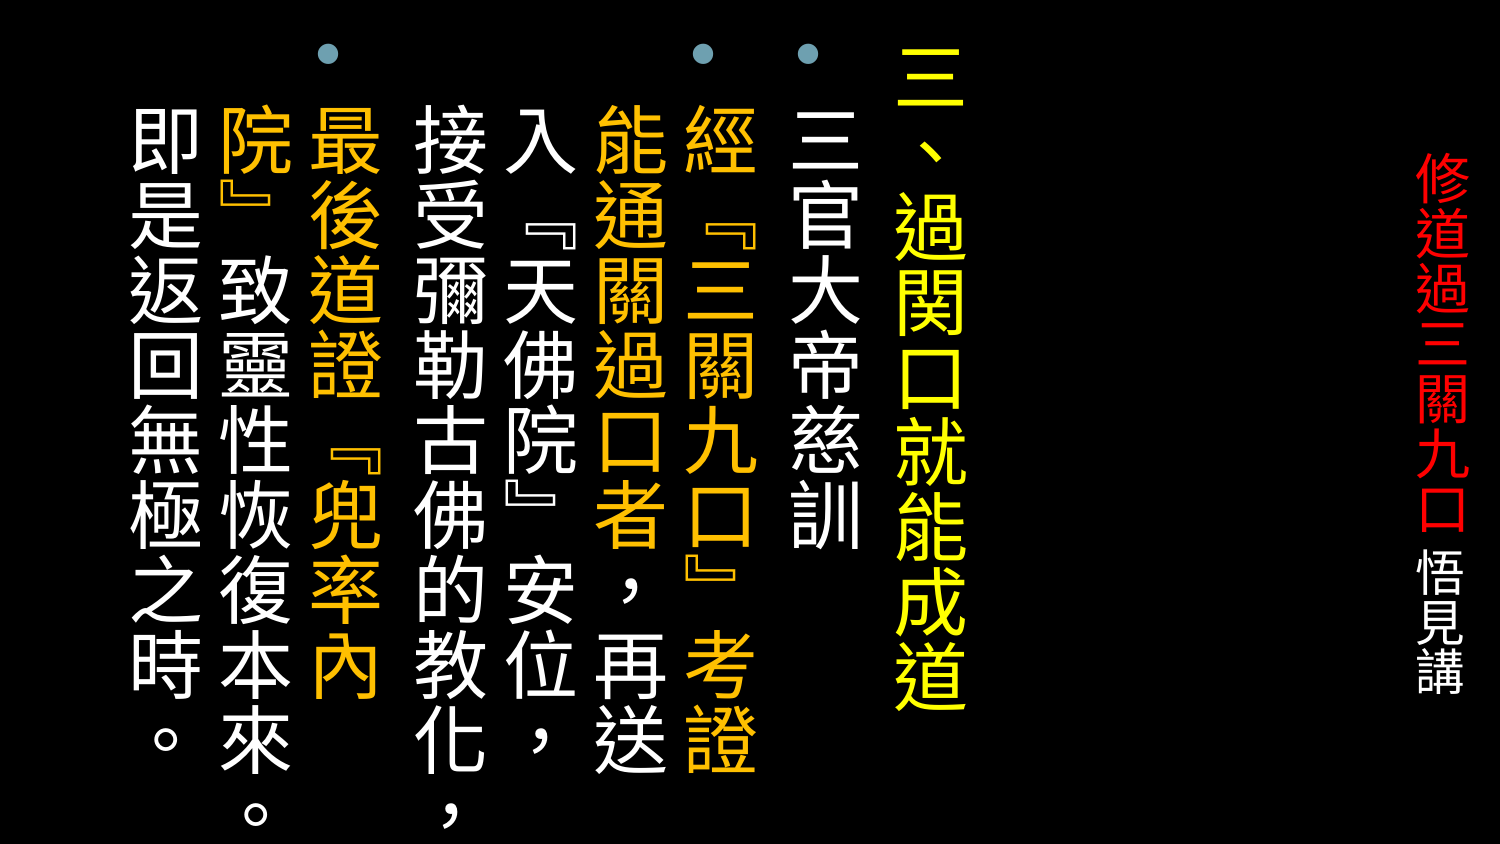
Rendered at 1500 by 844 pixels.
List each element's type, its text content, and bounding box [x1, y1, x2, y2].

list 三、過関口就能成道 三官大帝慈訓 經『三關九口』考證能通關過口者，再送入『天佛院』安位，接受彌勒古佛的教化， 最後道證『兜率內院』致靈性恢復本來。即是返回無極之時。 [17, 18, 1388, 825]
title 修道過三關九口 悟見講 [1399, 23, 1483, 825]
